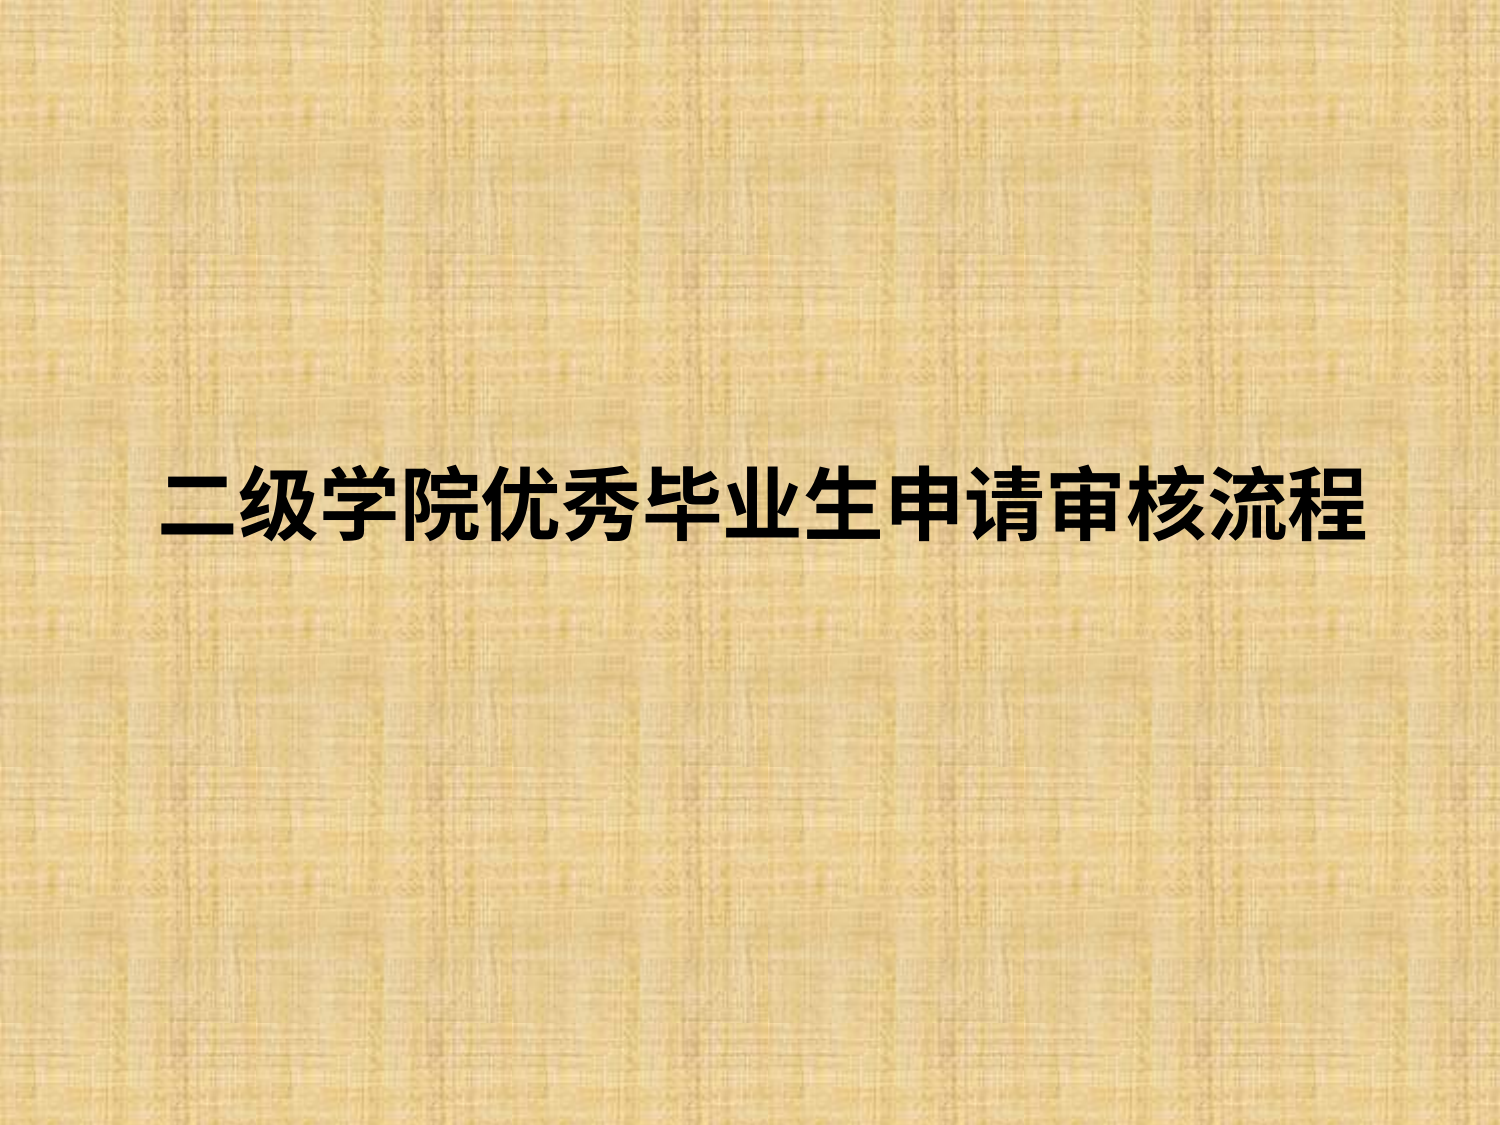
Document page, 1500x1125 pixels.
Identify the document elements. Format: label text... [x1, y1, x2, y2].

text_box 二级学院优秀毕业生申请审核流程 [88, 408, 1439, 597]
picture [0, 0, 1500, 1125]
